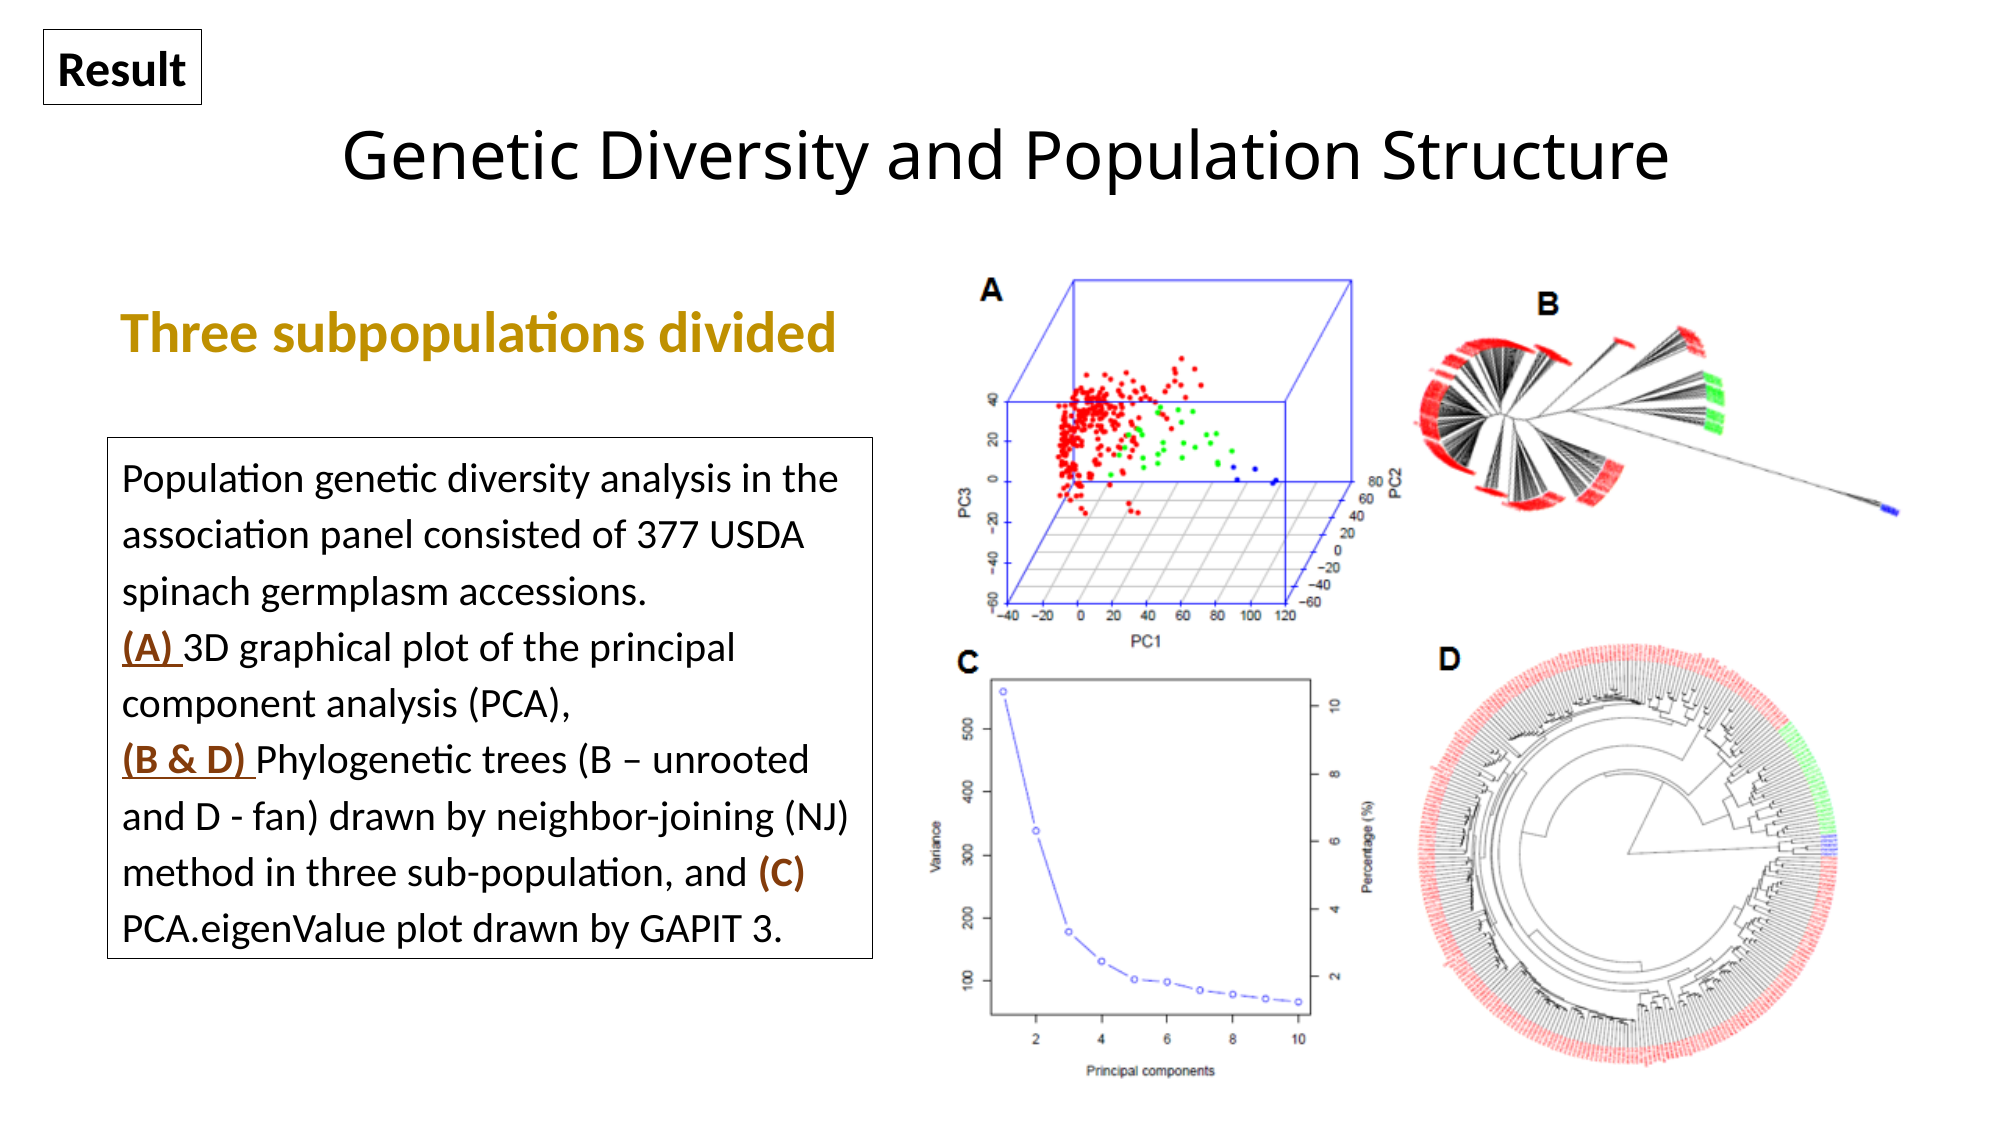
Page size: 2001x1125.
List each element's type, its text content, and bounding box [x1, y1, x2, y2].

text_box Population genetic diversity analysis in the association panel consisted of 377 USDA spinach germplasm accessions. (A) 3D graphical plot of the principal component analysis (PCA), (B & D) Phylogenetic trees (B – unrooted and D - fan) drawn by neighbor-joining (NJ) method in three sub-population, and (C) PCA.eigenValue plot drawn by GAPIT 3. [107, 437, 872, 959]
text_box Result [42, 29, 202, 105]
text_box Three subpopulations divided [105, 286, 853, 372]
picture [924, 270, 1921, 1093]
text_box Genetic Diversity and Population Structure [327, 105, 1689, 200]
